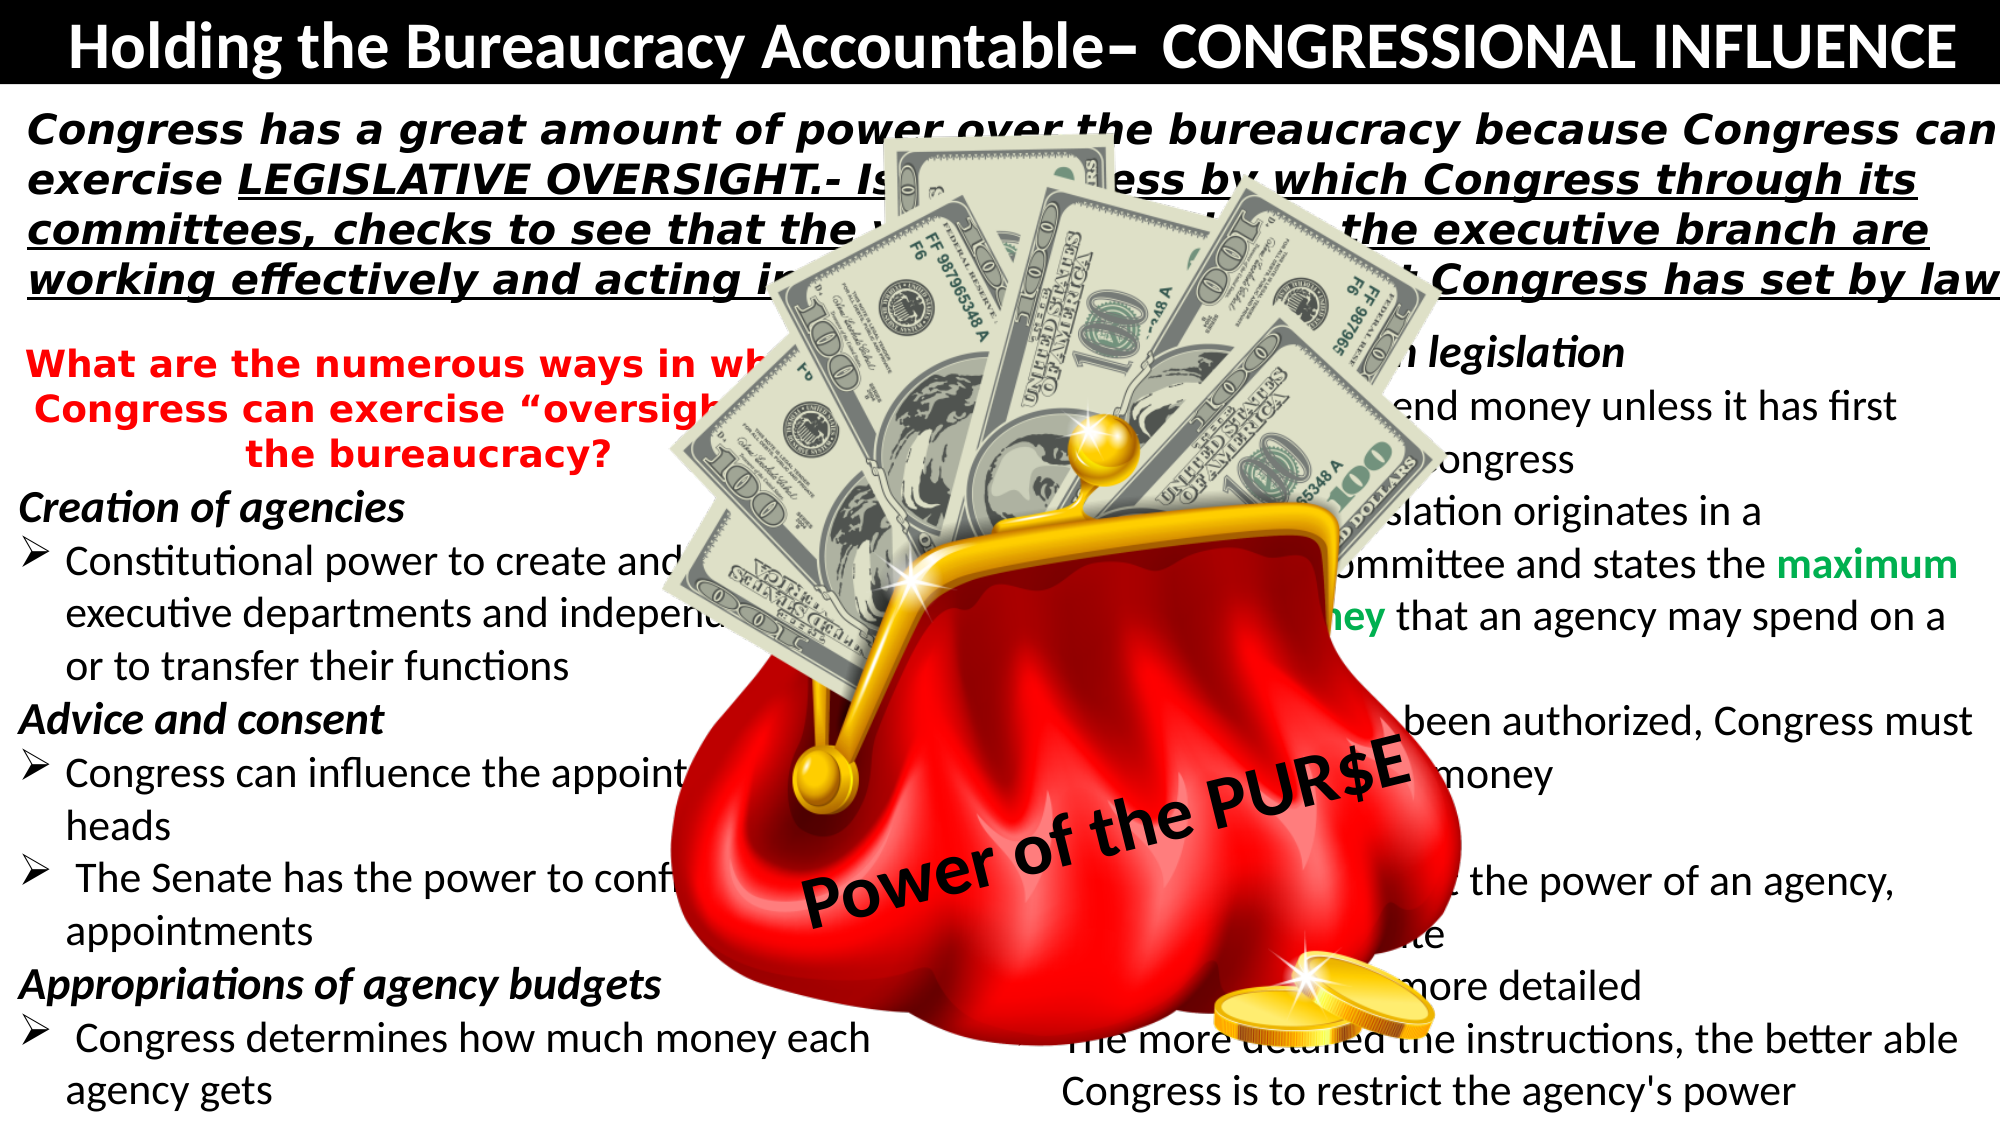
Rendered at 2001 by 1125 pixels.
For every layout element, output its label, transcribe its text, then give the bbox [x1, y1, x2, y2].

text_box Creation of agencies Constitutional power to create and abolish executive departments and independent agencies, or to transfer their functions Advice and consent Congress can influence the appointment of agency heads The Senate has the power to confirm presidential appointments Appropriations of agency budgets Congress determines how much money each agency gets [3, 483, 988, 1122]
text_box Annual authorization legislation No agency may spend money unless it has first been authorized by Congress Authorization legislation originates in a congressional committee and states the maximum amount of money that an agency may spend on a given program Even if funds have been authorized, Congress must also appropriate the money Rewriting legislation If they wish to restrict the power of an agency, Congress may rewrite legislation or make it more detailed The more detailed the instructions, the better able Congress is to restrict the agency's power [999, 314, 2000, 1122]
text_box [662, 124, 1471, 1057]
text_box What are the numerous ways in which Congress can exercise “oversight” of the bureaucracy? [0, 332, 657, 483]
text_box Holding the Bureaucracy Accountable– CONGRESSIONAL INFLUENCE [12, 0, 2000, 82]
text_box Congress has a great amount of power over the bureaucracy because Congress can exercise LEGISLATIVE OVERSIGHT.- Is the process by which Congress through its committees, checks to see that the various agencies in the executive branch are working effectively and acting in line with the policies that Congress has set by law [25, 85, 2000, 304]
text_box [0, 0, 2000, 85]
